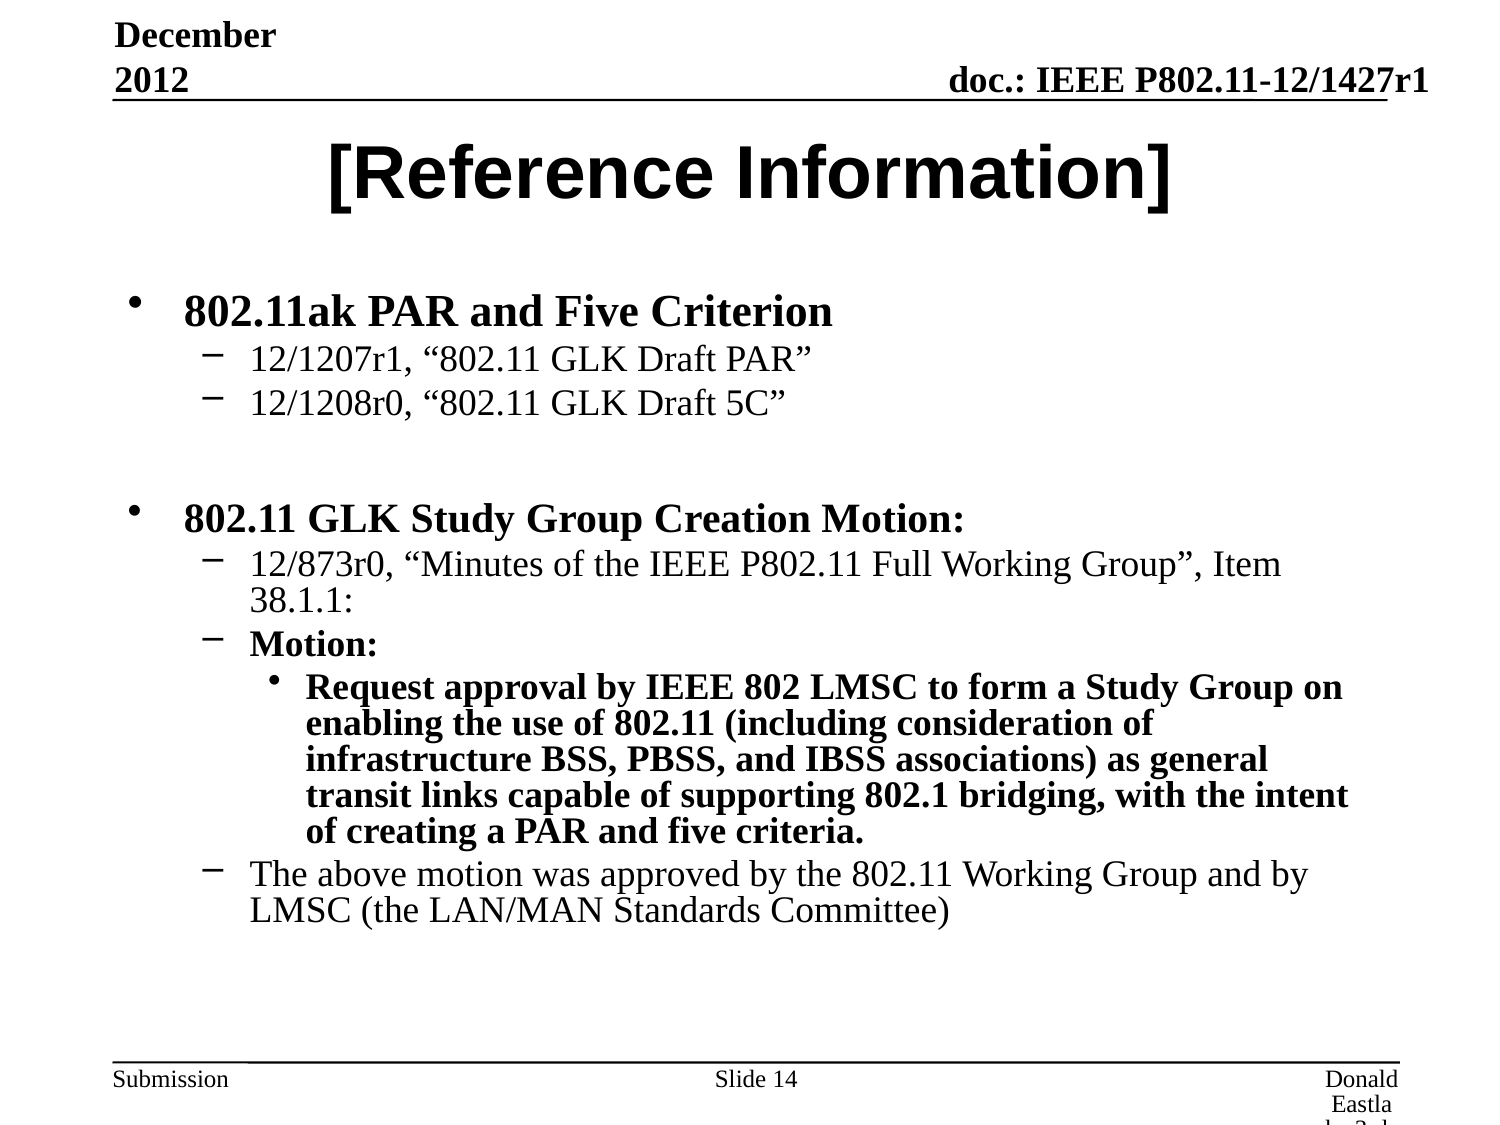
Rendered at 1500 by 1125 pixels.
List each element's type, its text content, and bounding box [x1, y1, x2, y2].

footer Donald Eastlake 3rd, Huawei Technologies [1325, 1062, 1402, 1093]
slide_number Slide 14 [712, 1063, 800, 1093]
title [Reference Information] [112, 112, 1388, 224]
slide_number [114, 54, 290, 100]
list 802.11ak PAR and Five Criterion 12/1207r1, “802.11 GLK Draft PAR” 12/1208r0, “802.11 GLK Draft 5C” 802.11 GLK Study Group Creation Motion: 12/873r0, “Minutes of the IEEE P802.11 Full Working Group”, Item 38.1.1: Motion: Request approval by IEEE 802 LMSC to form a Study Group on enabling the use of 802.11 (including consideration of infrastructure BSS, PBSS, and IBSS associations) as general transit links capable of supporting 802.1 bridging, with the intent of creating a PAR and five criteria. The above motion was approved by the 802.11 Working Group and by LMSC (the LAN/MAN Standards Committee) [112, 224, 1388, 1063]
